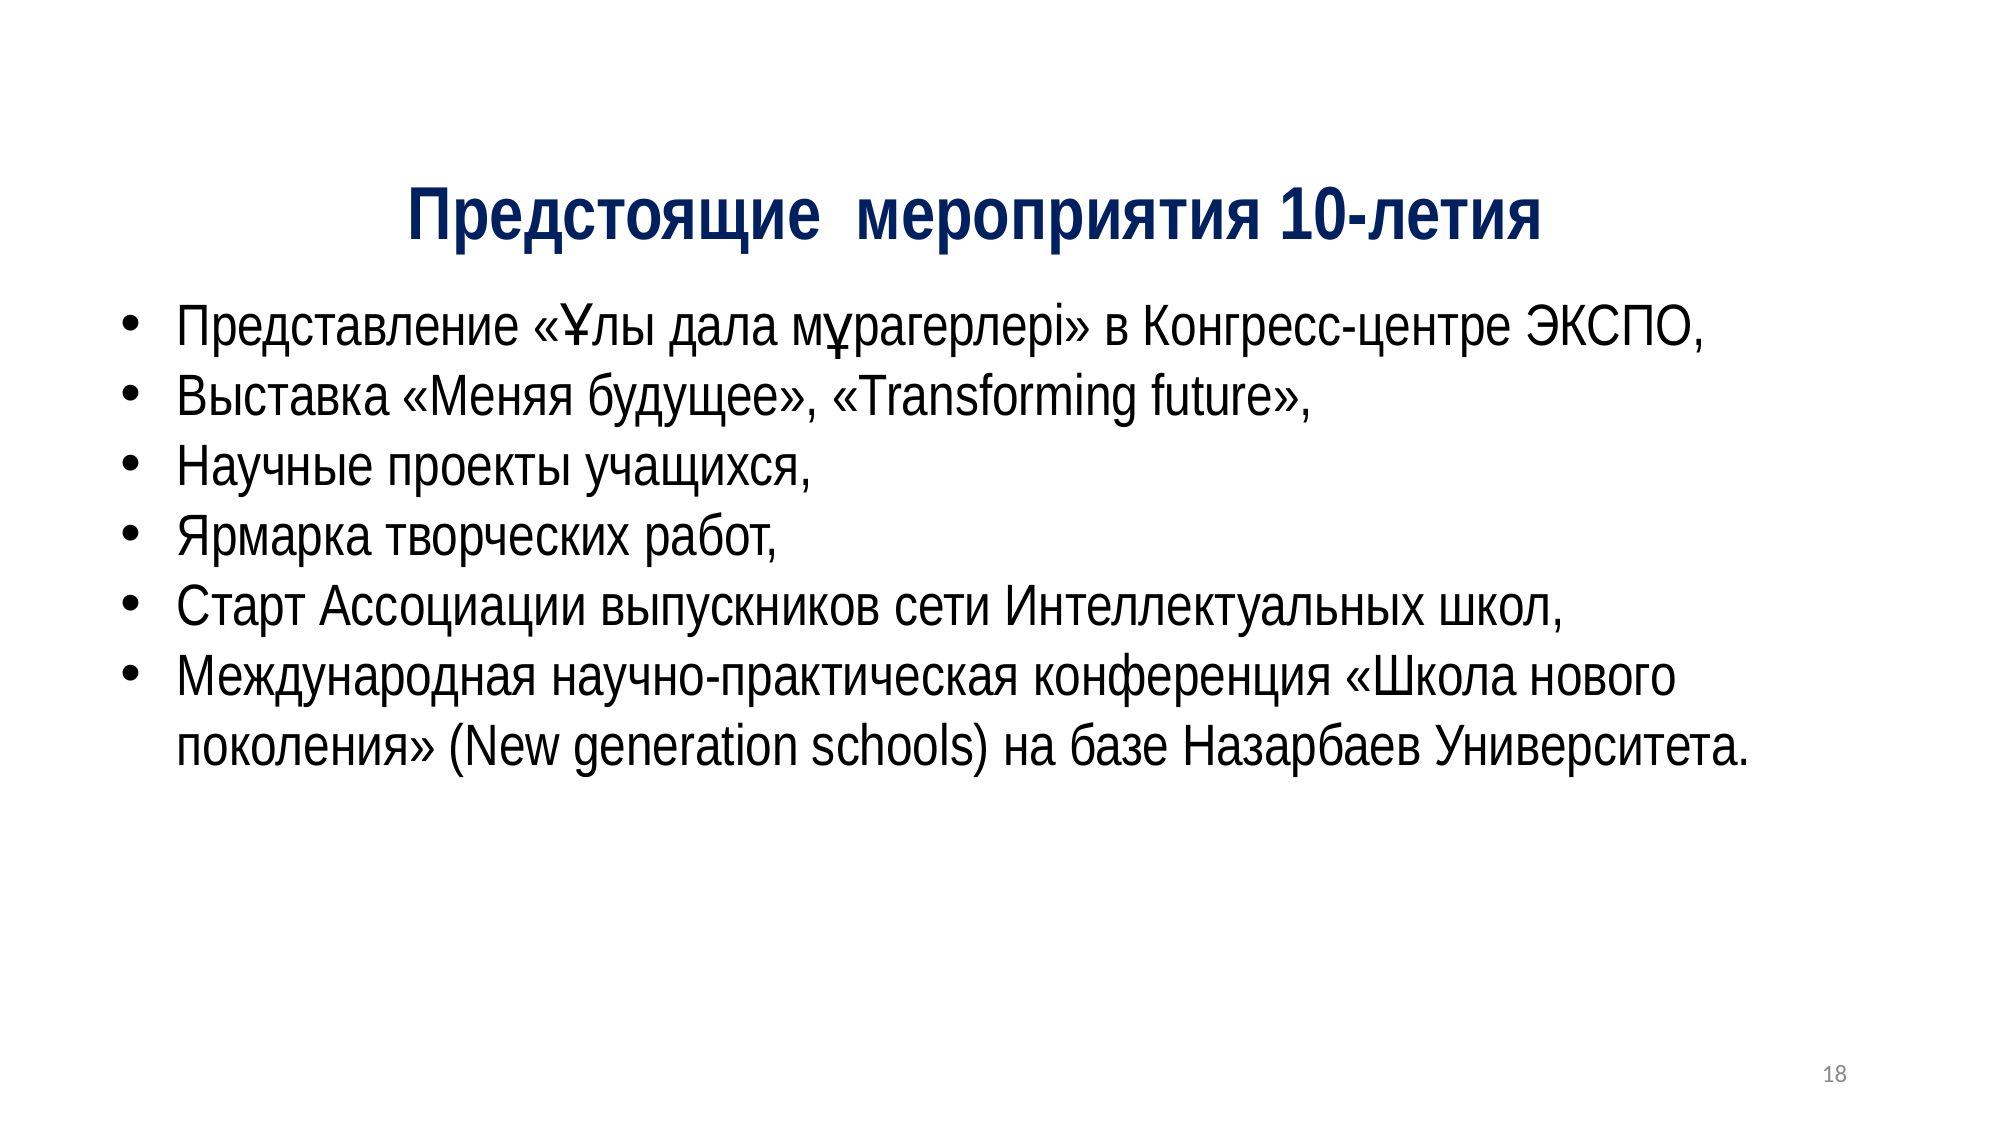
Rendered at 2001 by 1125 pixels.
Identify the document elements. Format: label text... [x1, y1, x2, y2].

text_box Представление «Ұлы дала мұрагерлері» в Конгресс-центре ЭКСПО, Выставка «Меняя будущее», «Transforming future», Научные проекты учащихся, Ярмарка творческих работ, Старт Ассоциации выпускников сети Интеллектуальных школ, Международная научно-практическая конференция «Школа нового поколения» (New generation schools) на базе Назарбаев Университета. [105, 279, 1863, 785]
slide_number 18 [1412, 1042, 1863, 1103]
text_box Предстоящие мероприятия 10-летия [188, 157, 1764, 262]
